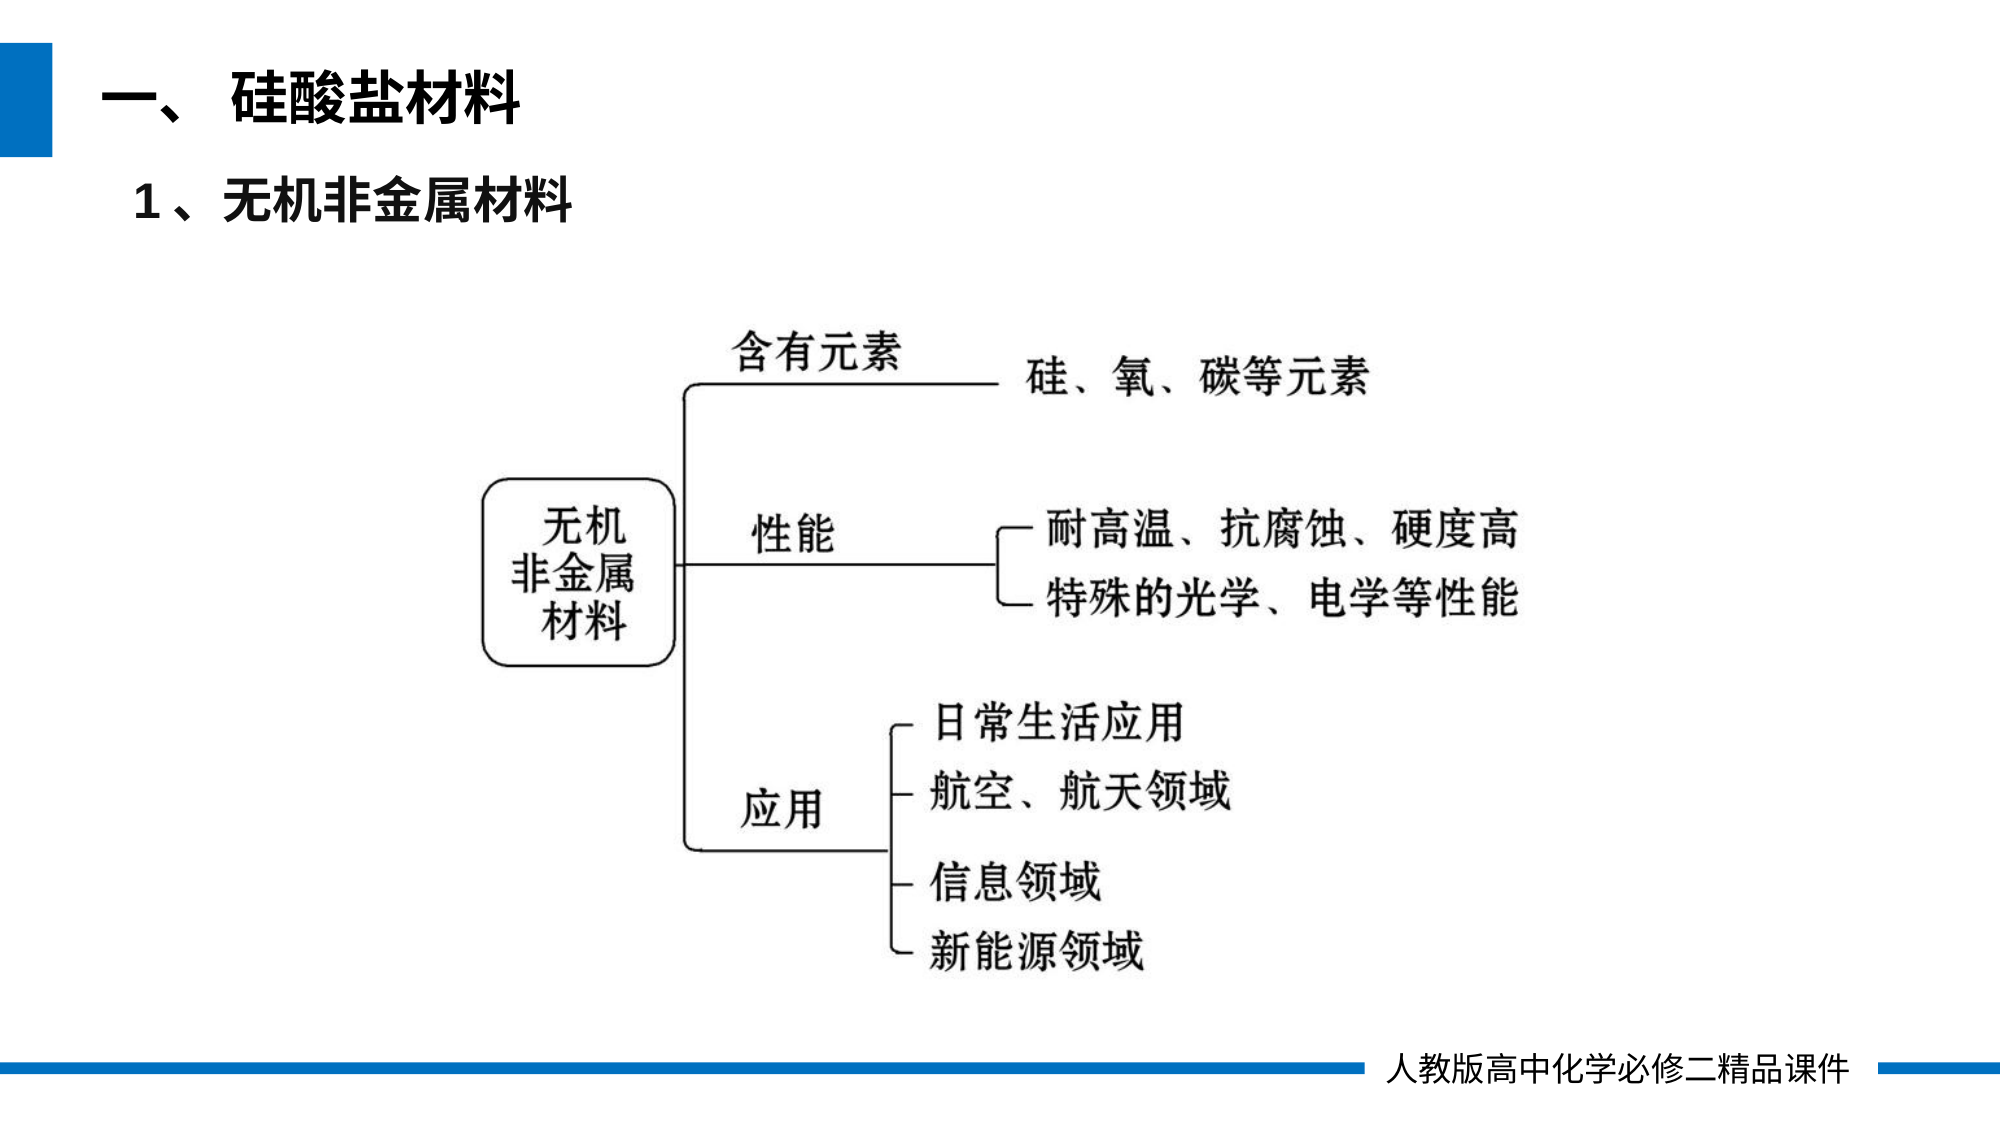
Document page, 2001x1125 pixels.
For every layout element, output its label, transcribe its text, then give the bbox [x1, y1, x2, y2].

text_box 一、 硅酸盐材料 [86, 53, 537, 139]
text_box 1、无机非金属材料 [118, 160, 588, 236]
picture [456, 293, 1544, 991]
